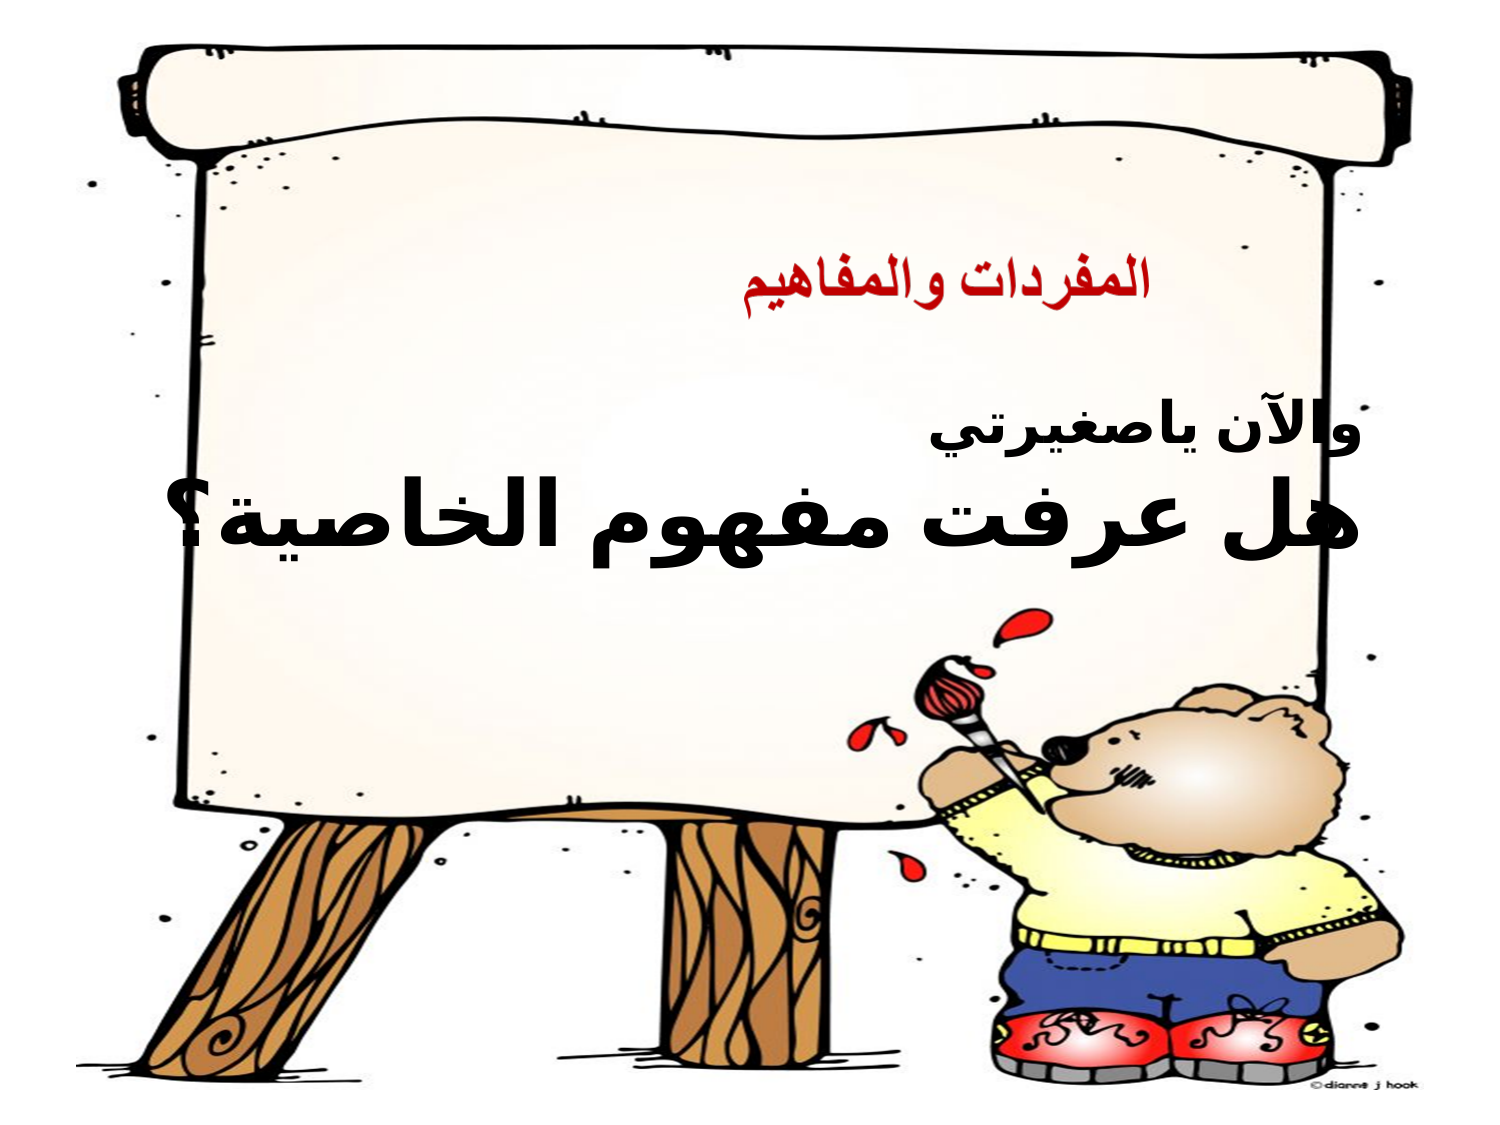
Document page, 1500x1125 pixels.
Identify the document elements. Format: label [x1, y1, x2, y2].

picture [76, 34, 1424, 1091]
